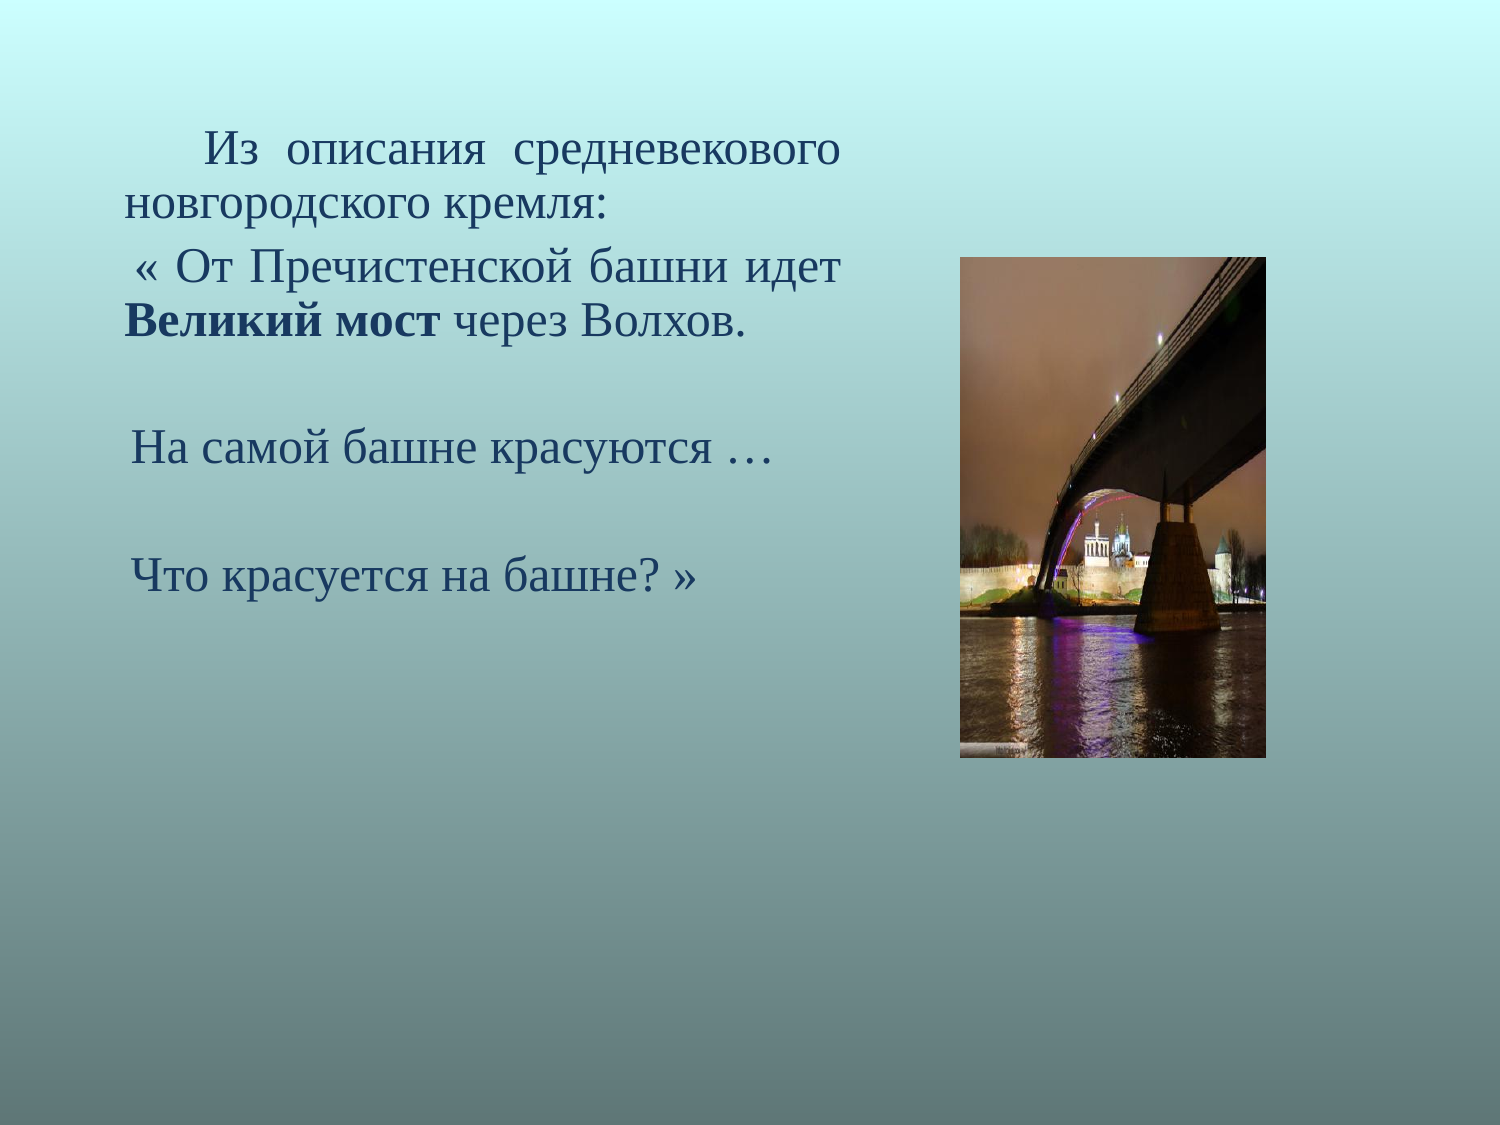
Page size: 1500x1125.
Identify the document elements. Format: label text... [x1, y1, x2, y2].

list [960, 257, 1266, 759]
list Из описания средневекового новгородского кремля: « От Пречистенской башни идет Великий мост через Волхов. На самой башне красуются … Что красуется на башне? » [52, 113, 857, 882]
